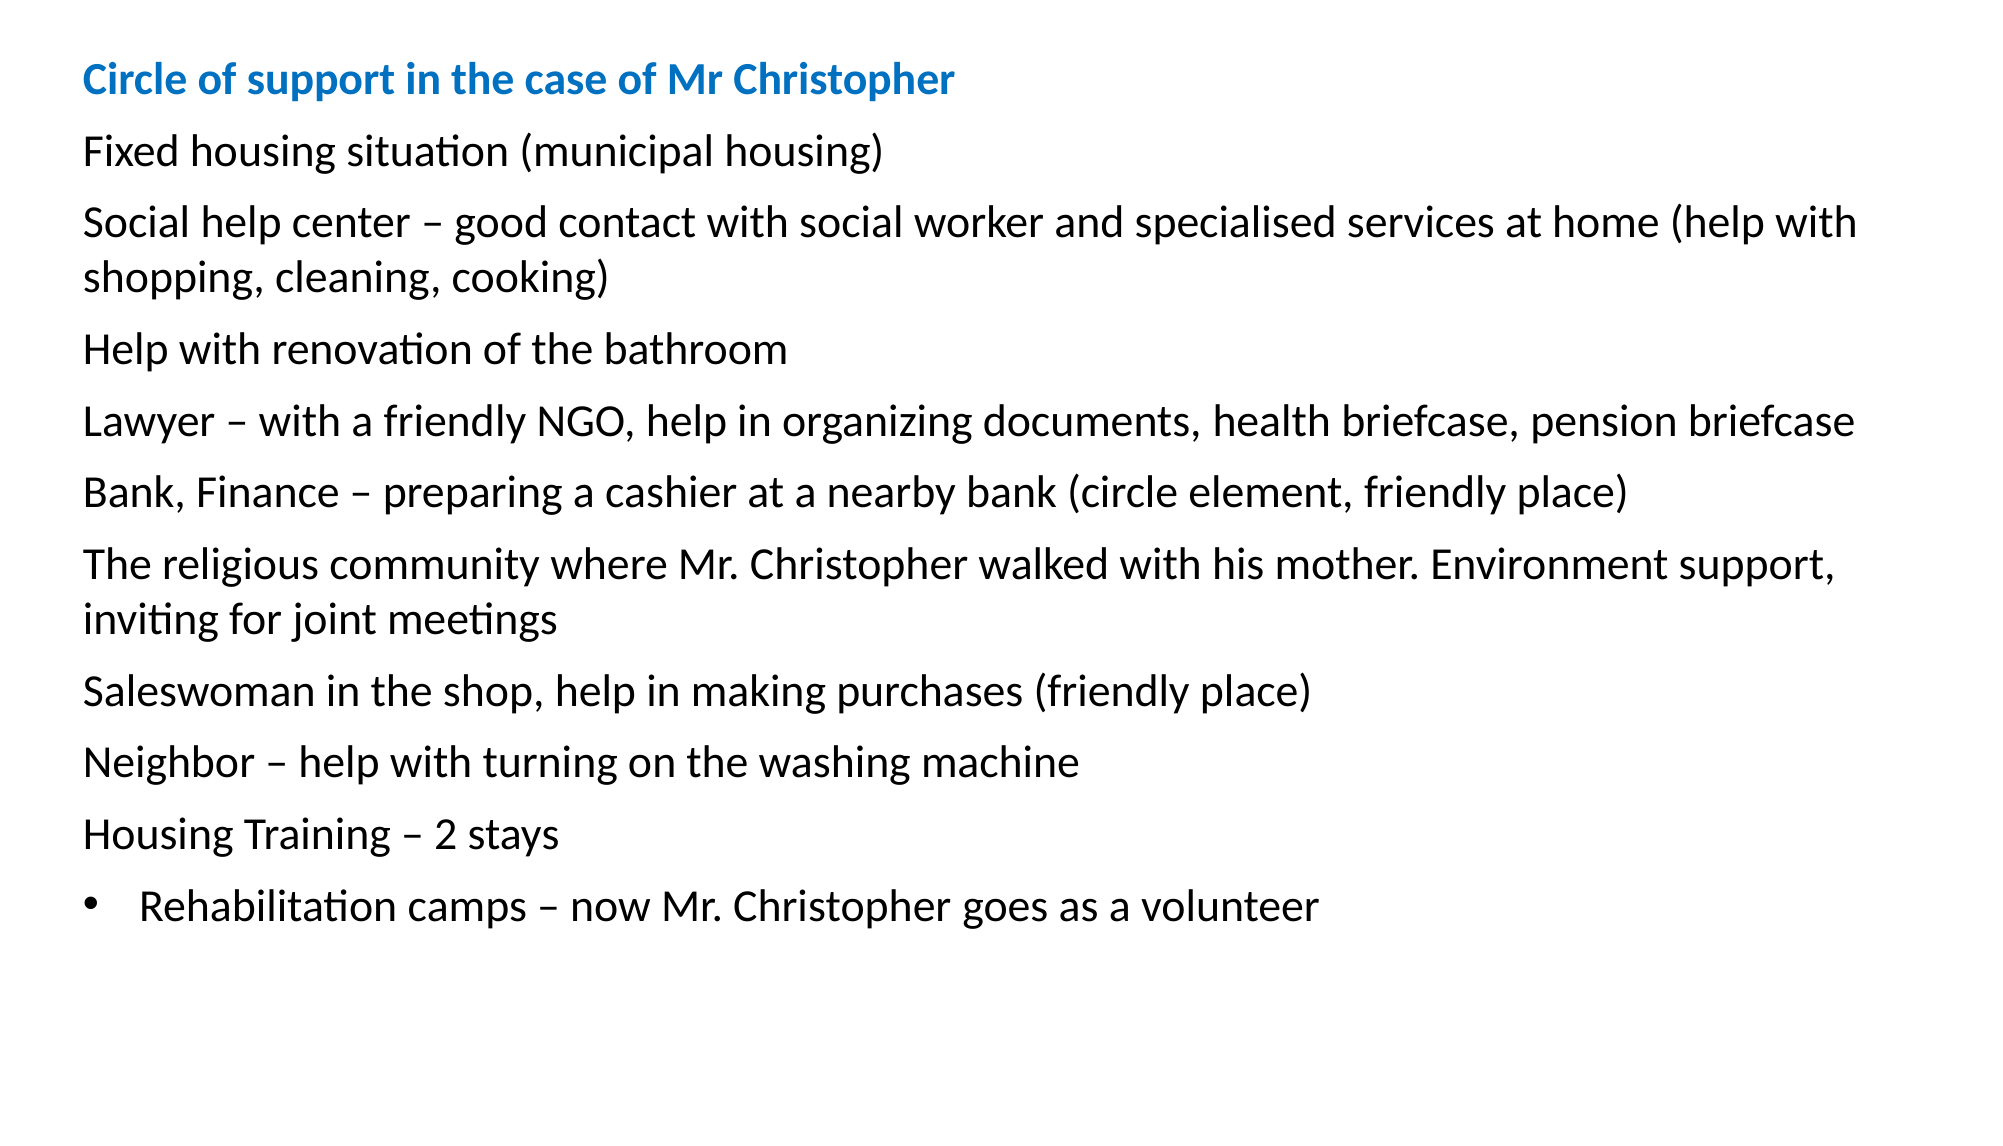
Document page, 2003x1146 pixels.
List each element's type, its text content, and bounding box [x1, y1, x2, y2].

text_box Circle of support in the case of Mr Christopher Fixed housing situation (municipal housing) Social help center – good contact with social worker and specialised services at home (help with shopping, cleaning, cooking) Help with renovation of the bathroom Lawyer – with a friendly NGO, help in organizing documents, health briefcase, pension briefcase Bank, Finance – preparing a cashier at a nearby bank (circle element, friendly place) The religious community where Mr. Christopher walked with his mother. Environment support, inviting for joint meetings Saleswoman in the shop, help in making purchases (friendly place) Neighbor – help with turning on the washing machine Housing Training – 2 stays Rehabilitation camps – now Mr. Christopher goes as a volunteer [67, 41, 1913, 1112]
